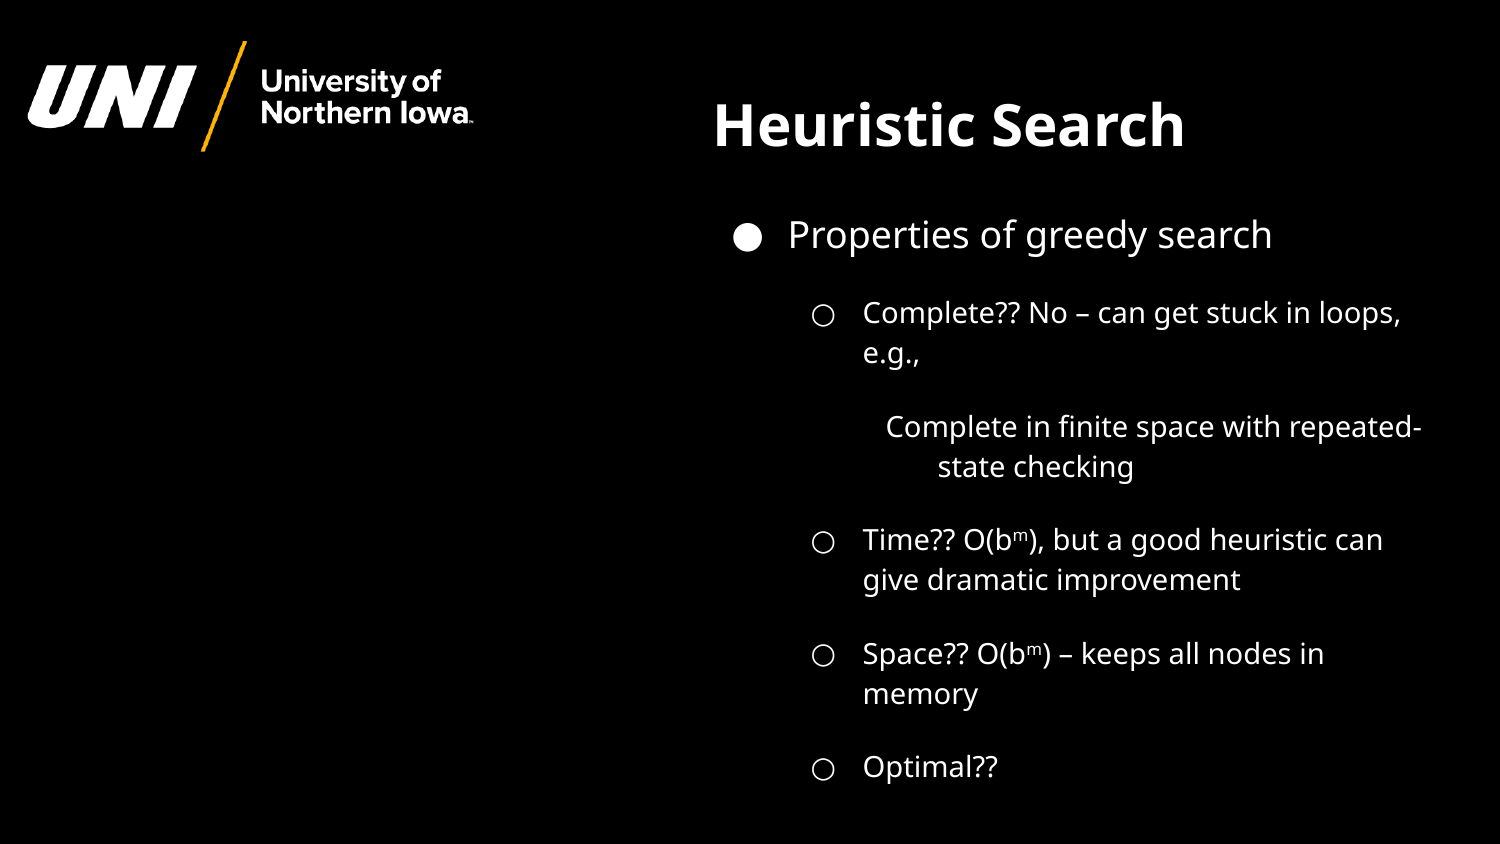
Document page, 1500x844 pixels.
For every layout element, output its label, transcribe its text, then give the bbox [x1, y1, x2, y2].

picture [0, 0, 500, 196]
list Properties of greedy search Complete?? No – can get stuck in loops, e.g., Complete in finite space with repeated-state checking Time?? O(bm), but a good heuristic can give dramatic improvement Space?? O(bm) – keeps all nodes in memory Optimal?? [697, 189, 1449, 750]
title Heuristic Search [697, 72, 1449, 167]
